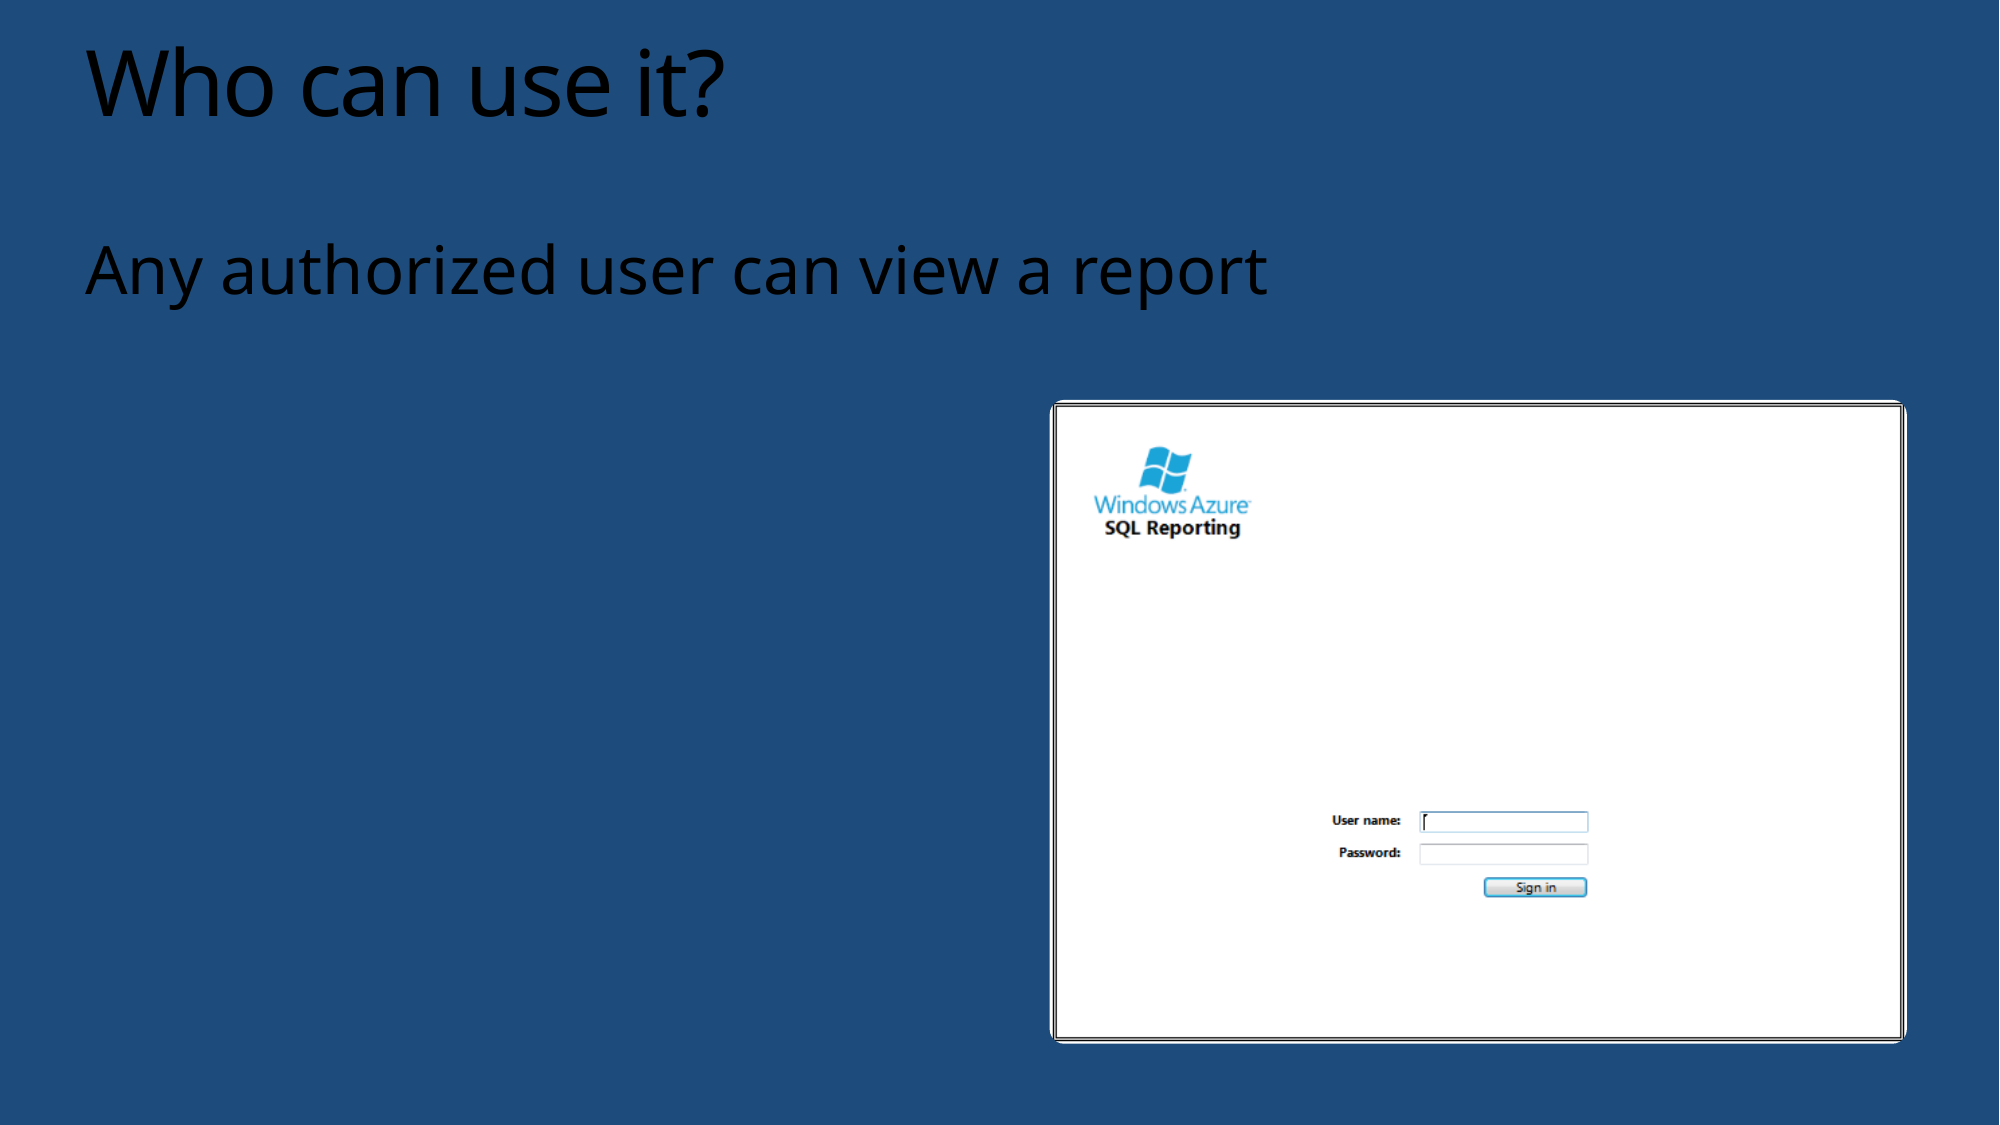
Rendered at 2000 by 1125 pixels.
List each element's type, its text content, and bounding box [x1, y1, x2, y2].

picture [1049, 399, 1908, 1044]
list Any authorized user can view a report [85, 237, 1914, 400]
title Who can use it? [85, 37, 1914, 138]
